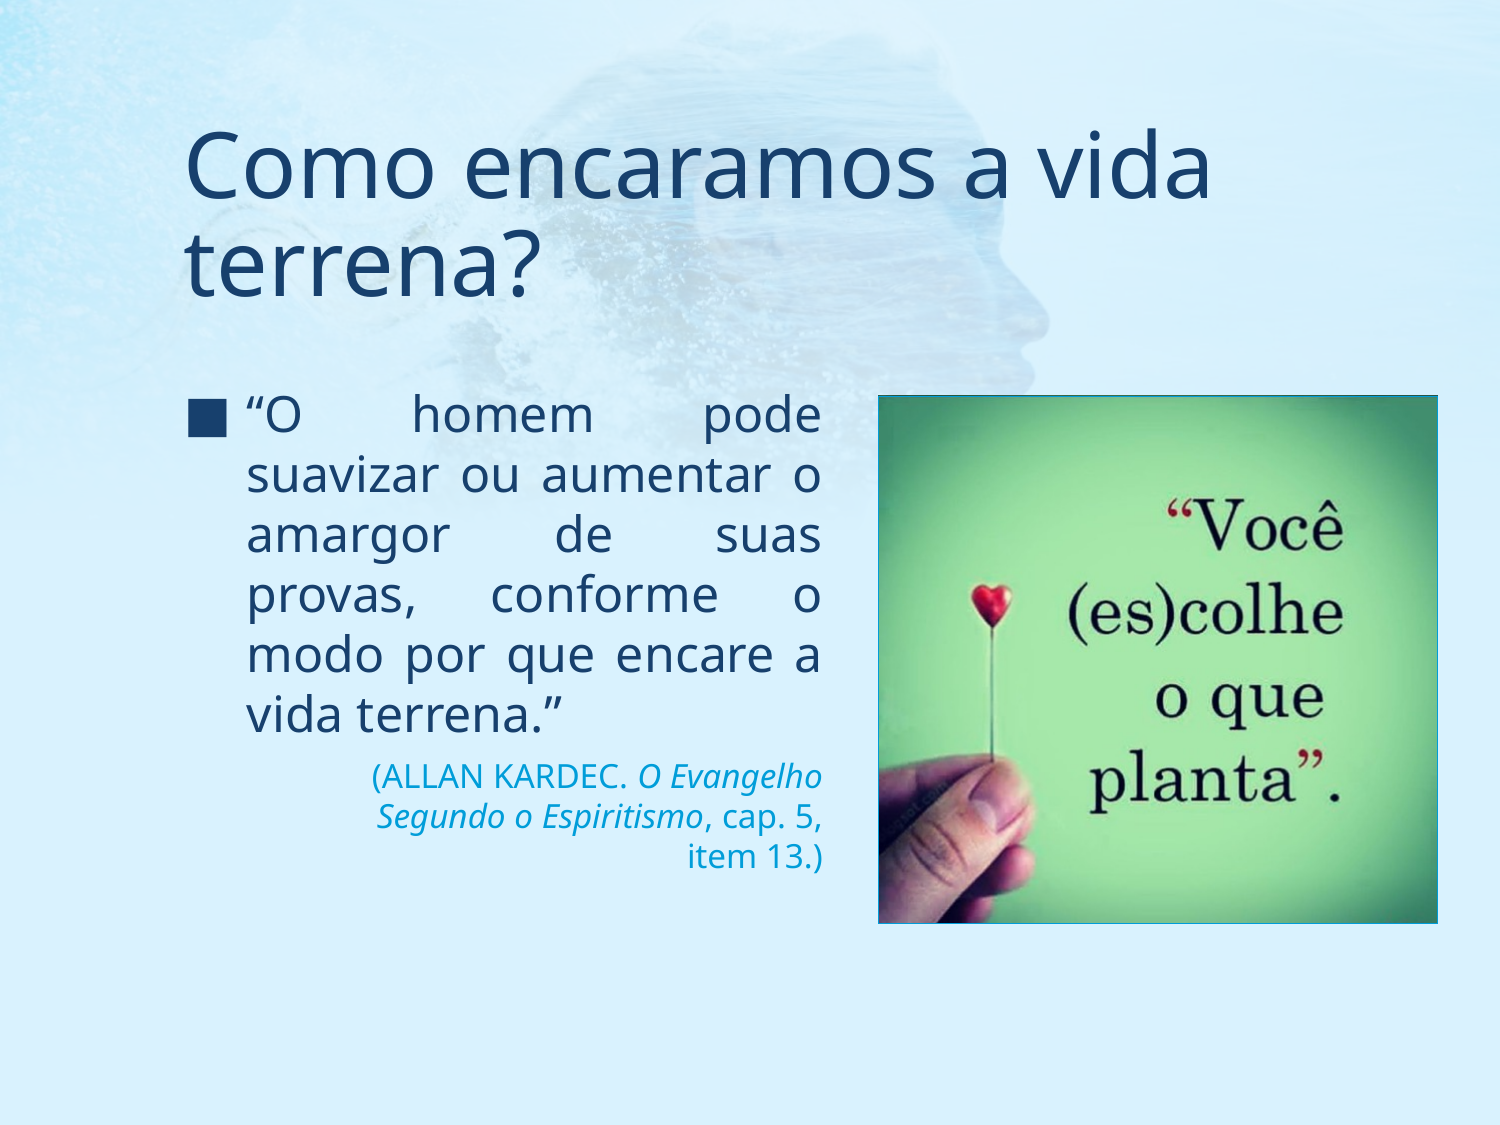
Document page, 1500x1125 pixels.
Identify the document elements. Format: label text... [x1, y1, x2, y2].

list “O homem pode suavizar ou aumentar o amargor de suas provas, conforme o modo por que encare a vida terrena.” (ALLAN KARDEC. O Evangelho Segundo o Espiritismo, cap. 5, item 13.) [168, 375, 838, 1064]
title Como encaramos a vida terrena? [168, 112, 1438, 357]
picture [880, 398, 1436, 922]
